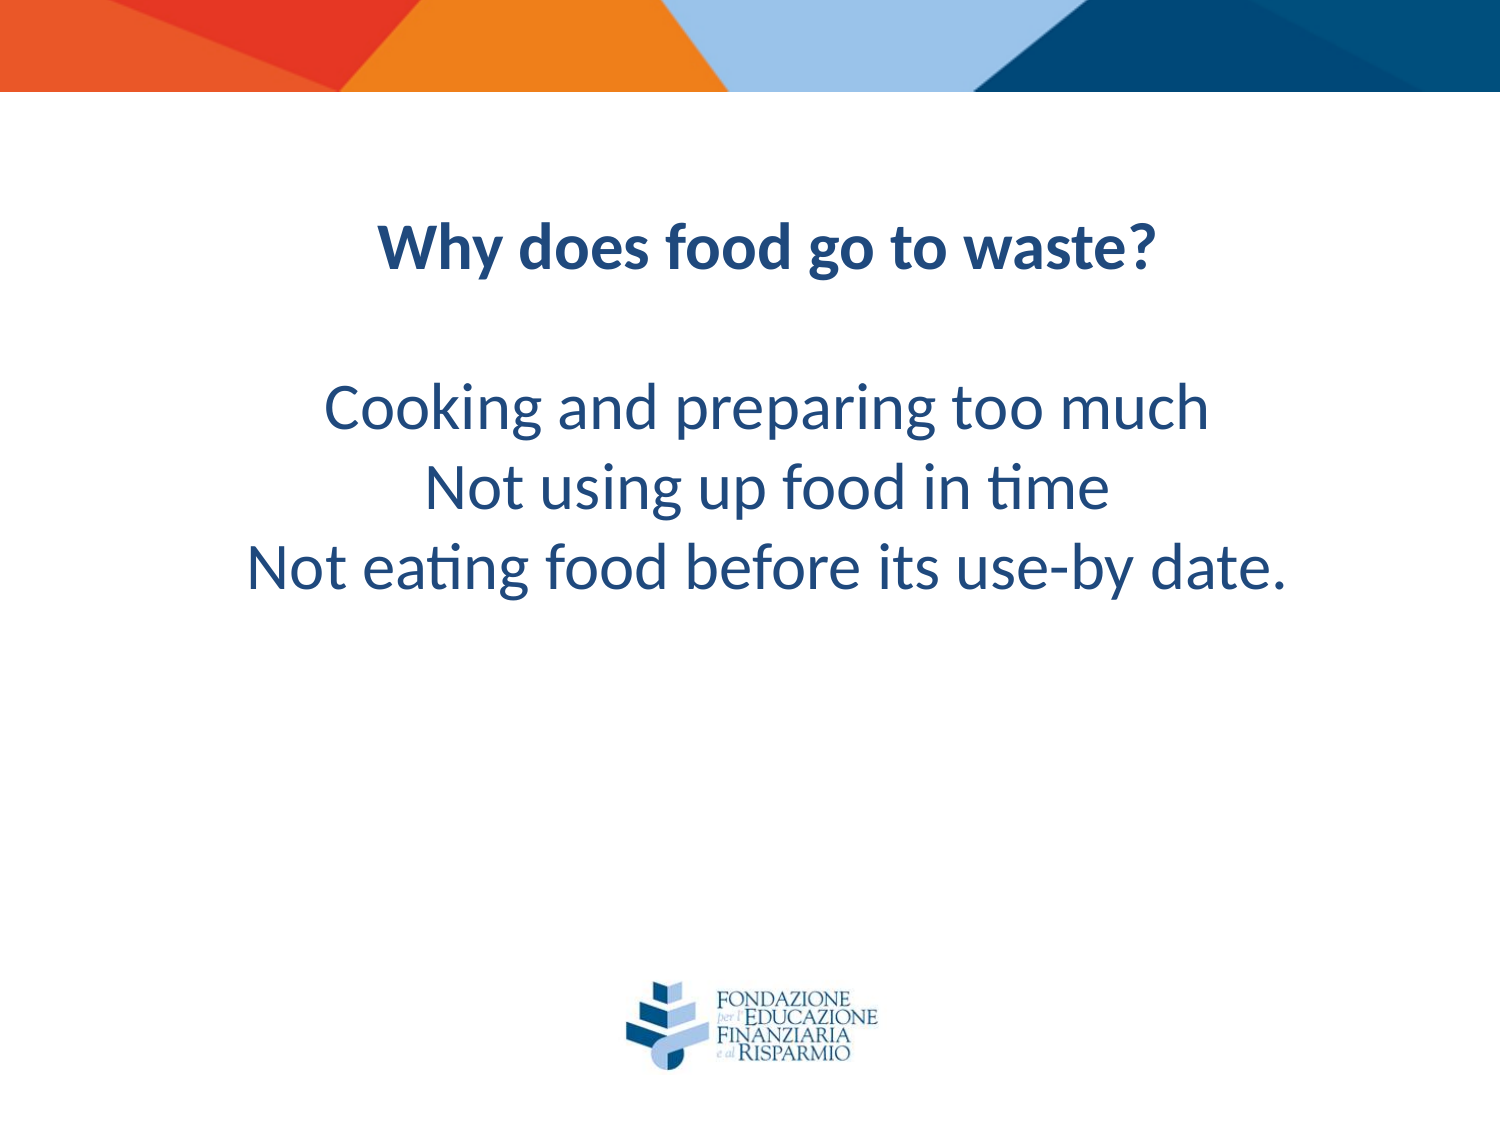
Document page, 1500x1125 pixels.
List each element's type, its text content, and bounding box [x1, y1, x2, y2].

text_box Why does food go to waste? Cooking and preparing too much Not using up food in time Not eating food before its use-by date. [126, 283, 1410, 443]
picture [0, 0, 1500, 92]
text_box [36, 255, 1500, 315]
picture [610, 963, 890, 1075]
